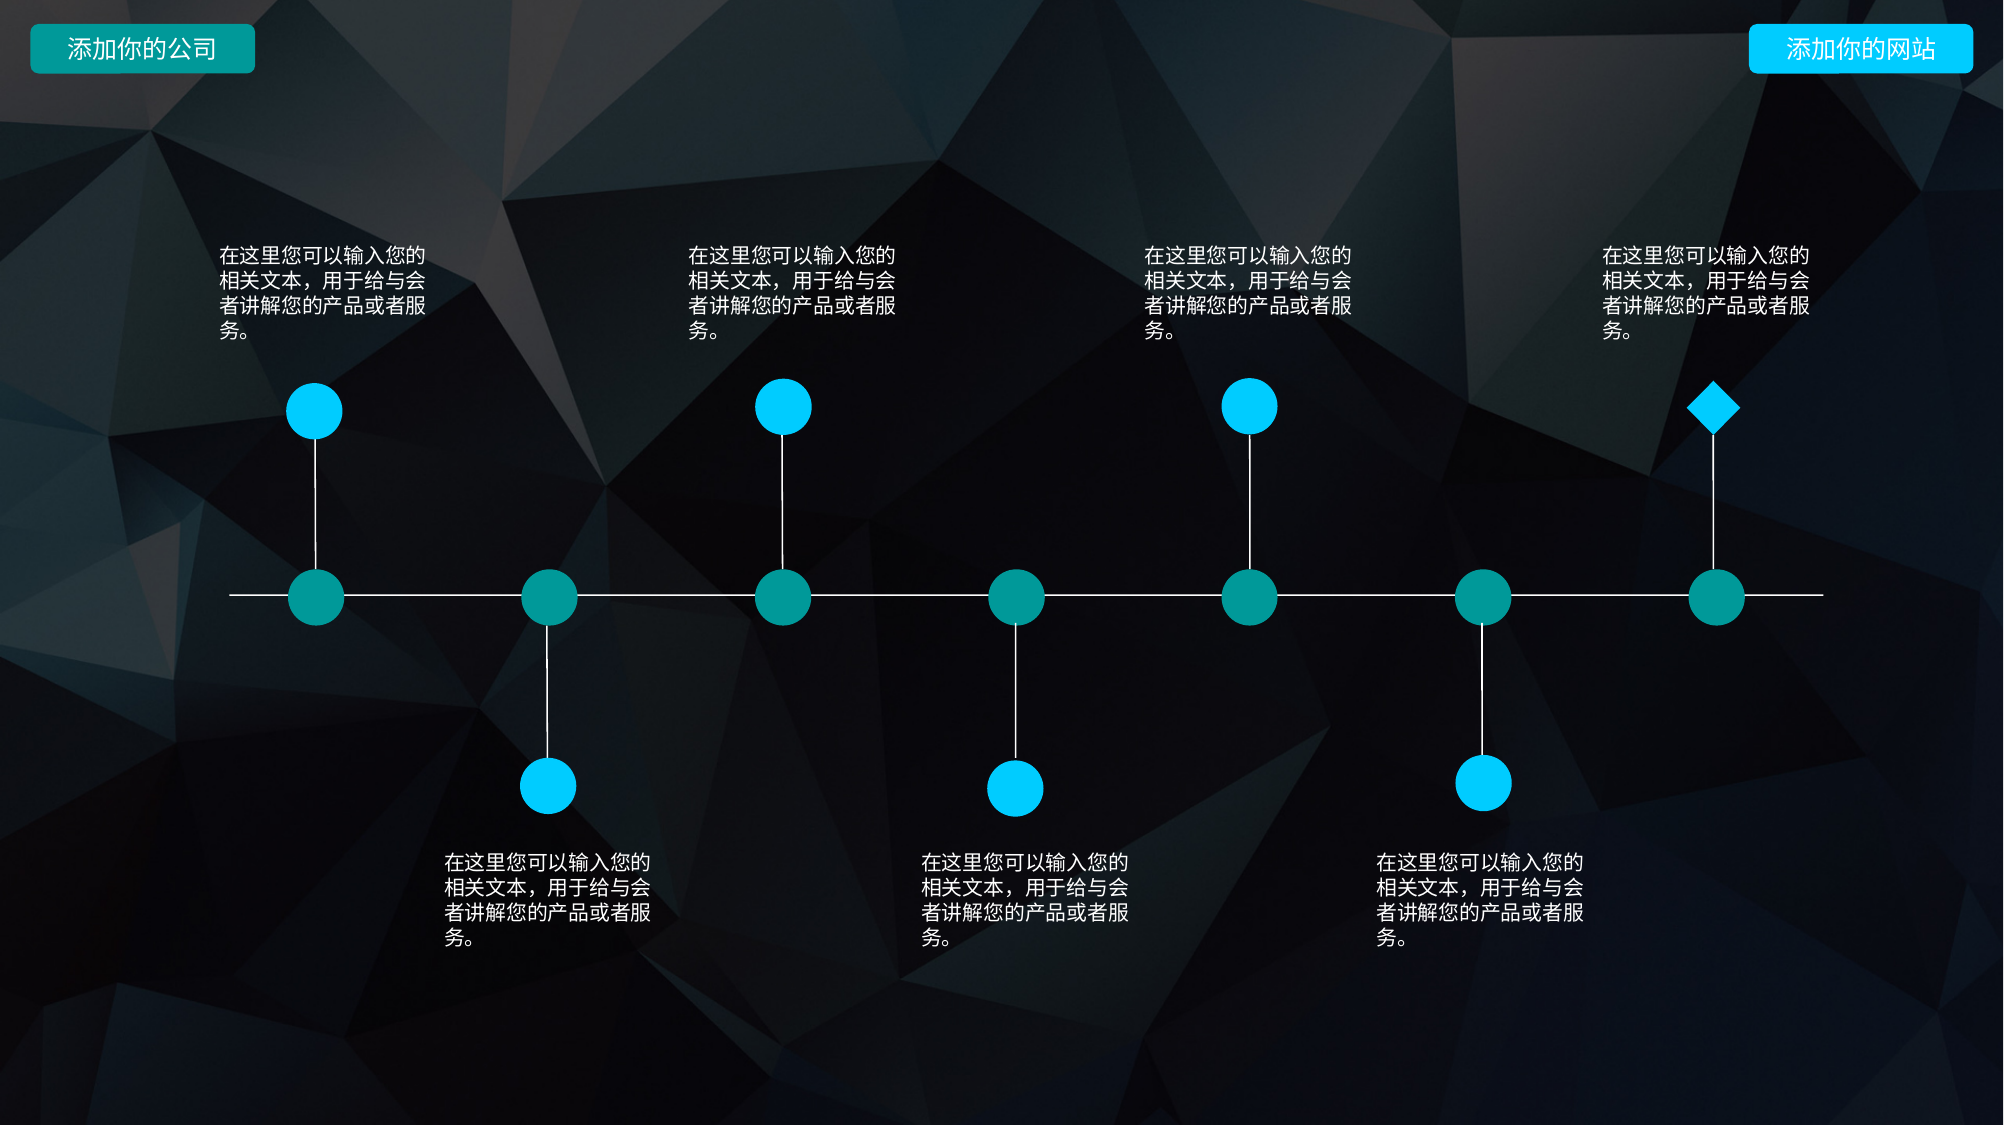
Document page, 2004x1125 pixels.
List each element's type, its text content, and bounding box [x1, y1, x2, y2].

text_box [754, 569, 812, 626]
text_box [1454, 569, 1512, 626]
text_box 在这里您可以输入您的相关文本，用于给与会者讲解您的产品或者服务。 [663, 229, 938, 356]
text_box [987, 760, 1044, 817]
text_box [1221, 569, 1278, 626]
text_box [755, 378, 812, 435]
text_box [1688, 569, 1745, 626]
text_box [1455, 754, 1512, 812]
picture [0, 0, 2004, 1125]
text_box 在这里您可以输入您的相关文本，用于给与会者讲解您的产品或者服务。 [193, 229, 468, 356]
text_box [288, 569, 345, 626]
text_box 在这里您可以输入您的相关文本，用于给与会者讲解您的产品或者服务。 [895, 837, 1171, 963]
text_box [1221, 378, 1278, 435]
text_box [286, 383, 343, 440]
text_box [520, 757, 577, 815]
text_box [988, 569, 1045, 626]
text_box 在这里您可以输入您的相关文本，用于给与会者讲解您的产品或者服务。 [1350, 837, 1626, 963]
text_box 添加你的网站 [1748, 23, 1974, 74]
text_box [1686, 380, 1741, 435]
text_box [521, 569, 578, 626]
text_box 在这里您可以输入您的相关文本，用于给与会者讲解您的产品或者服务。 [1576, 229, 1851, 356]
text_box 在这里您可以输入您的相关文本，用于给与会者讲解您的产品或者服务。 [418, 837, 693, 963]
text_box 在这里您可以输入您的相关文本，用于给与会者讲解您的产品或者服务。 [1118, 229, 1393, 356]
text_box 添加你的公司 [30, 23, 256, 74]
